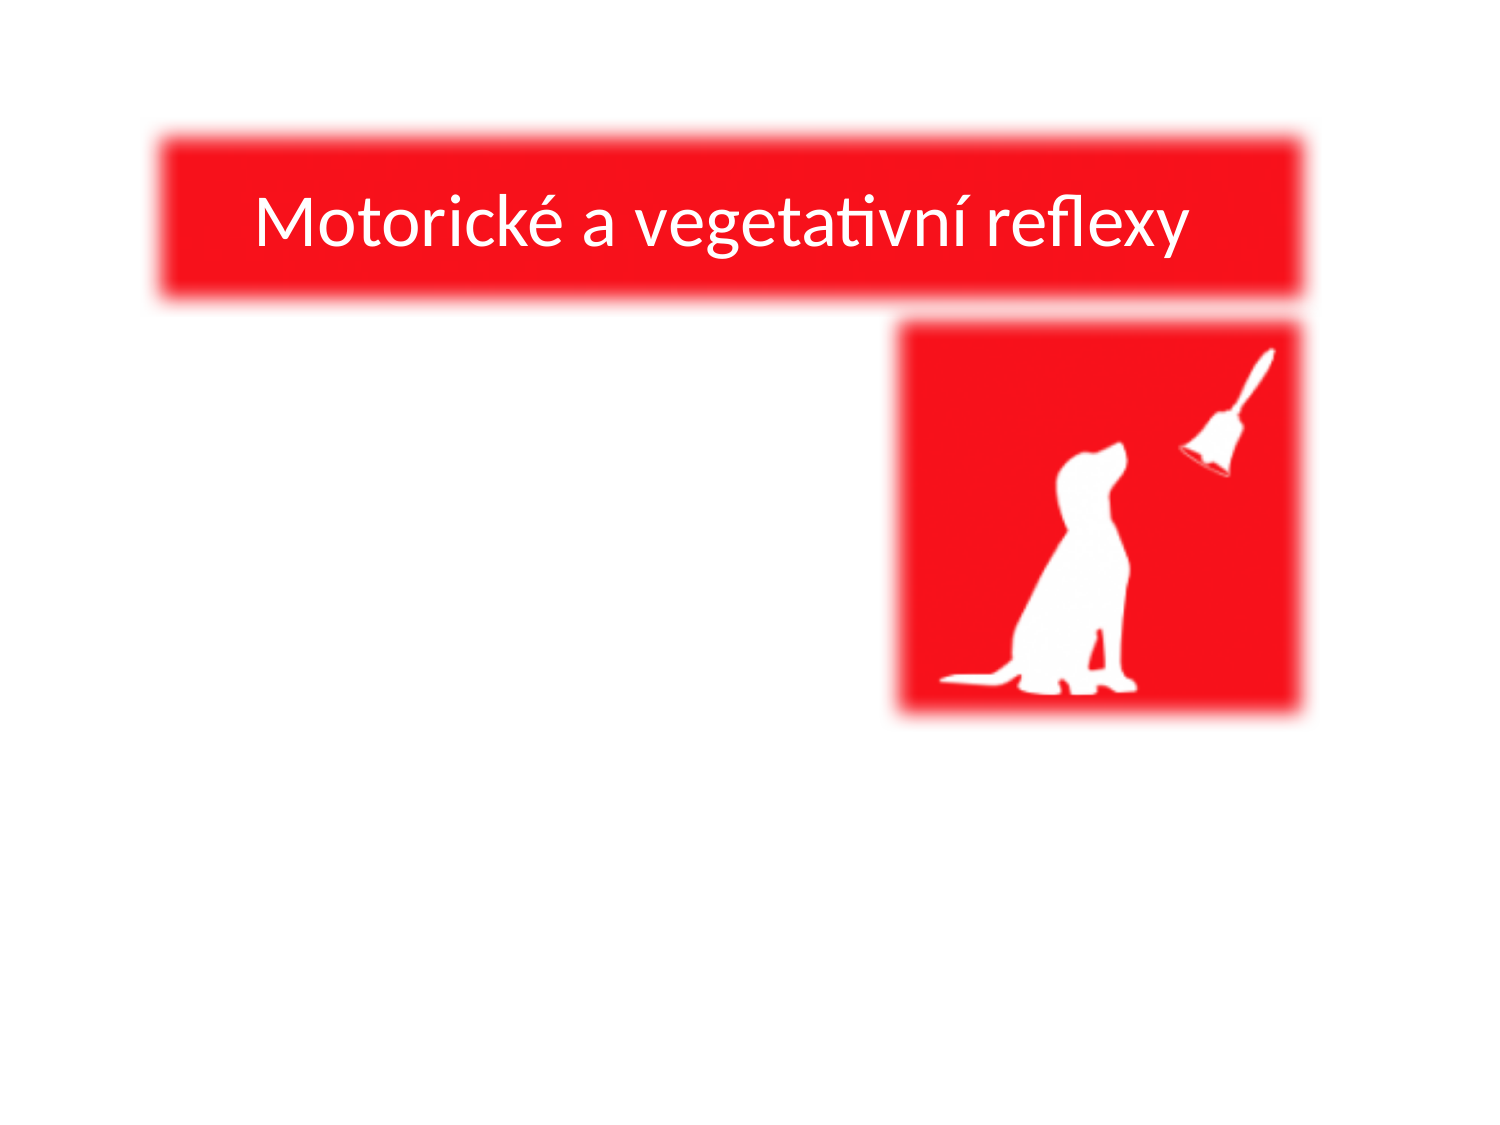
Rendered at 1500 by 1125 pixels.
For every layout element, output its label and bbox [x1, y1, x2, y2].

picture [140, 116, 1323, 733]
